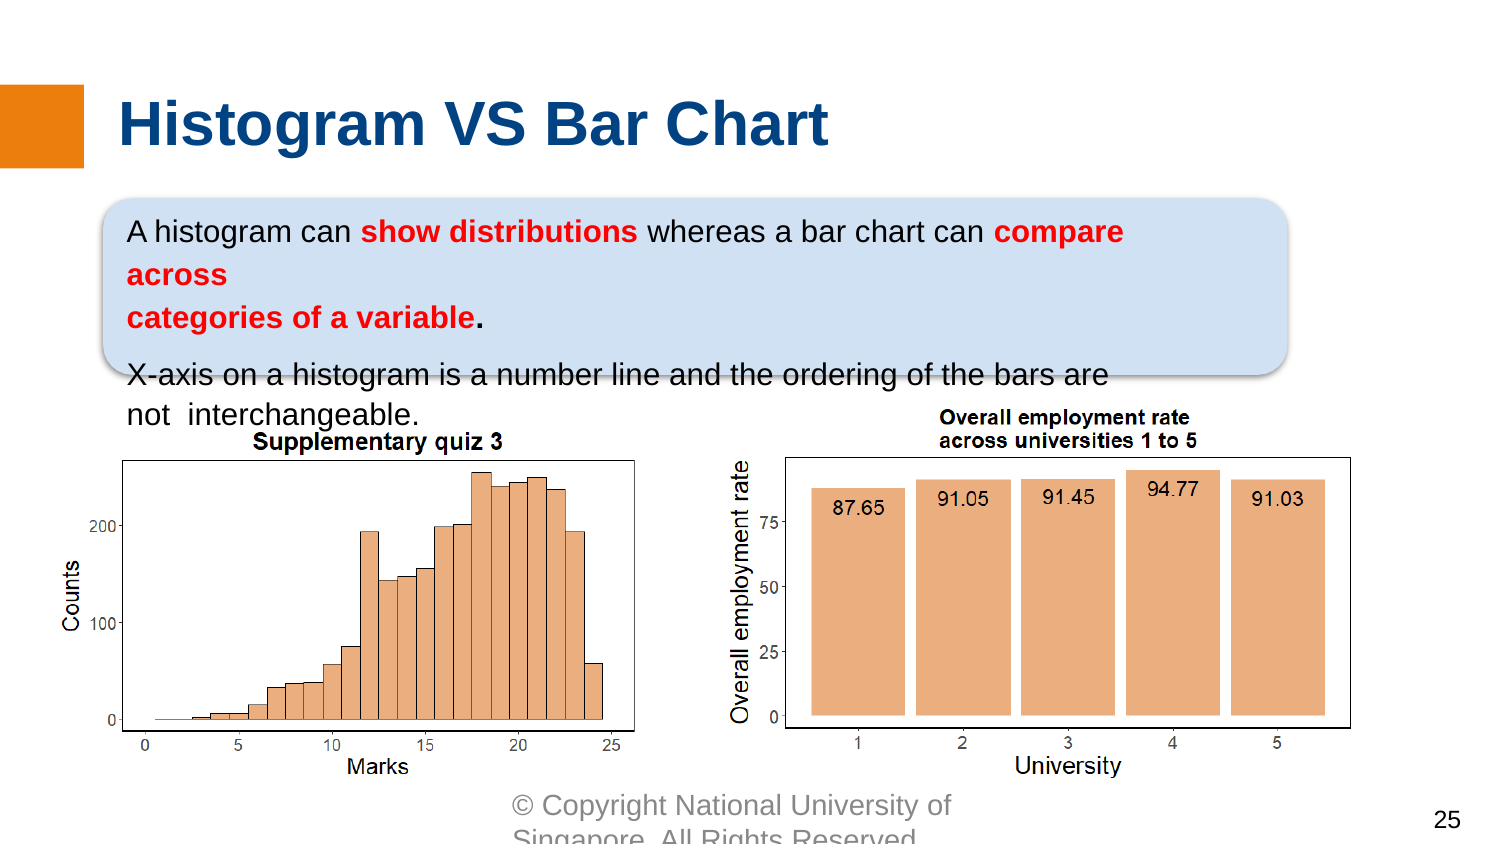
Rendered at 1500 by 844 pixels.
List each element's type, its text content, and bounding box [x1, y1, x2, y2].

text_box [729, 409, 1351, 778]
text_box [94, 190, 1296, 394]
footer © Copyright National University of Singapore. All Rights Reserved. [510, 784, 990, 844]
text_box [61, 432, 635, 774]
slide_number ‹#› [1418, 798, 1462, 844]
title Histogram VS Bar Chart [116, 81, 833, 189]
text_box A histogram can show distributions whereas a bar chart can compare across categories of a variable. X-axis on a histogram is a number line and the ordering of the bars are not interchangeable. [124, 402, 1234, 432]
